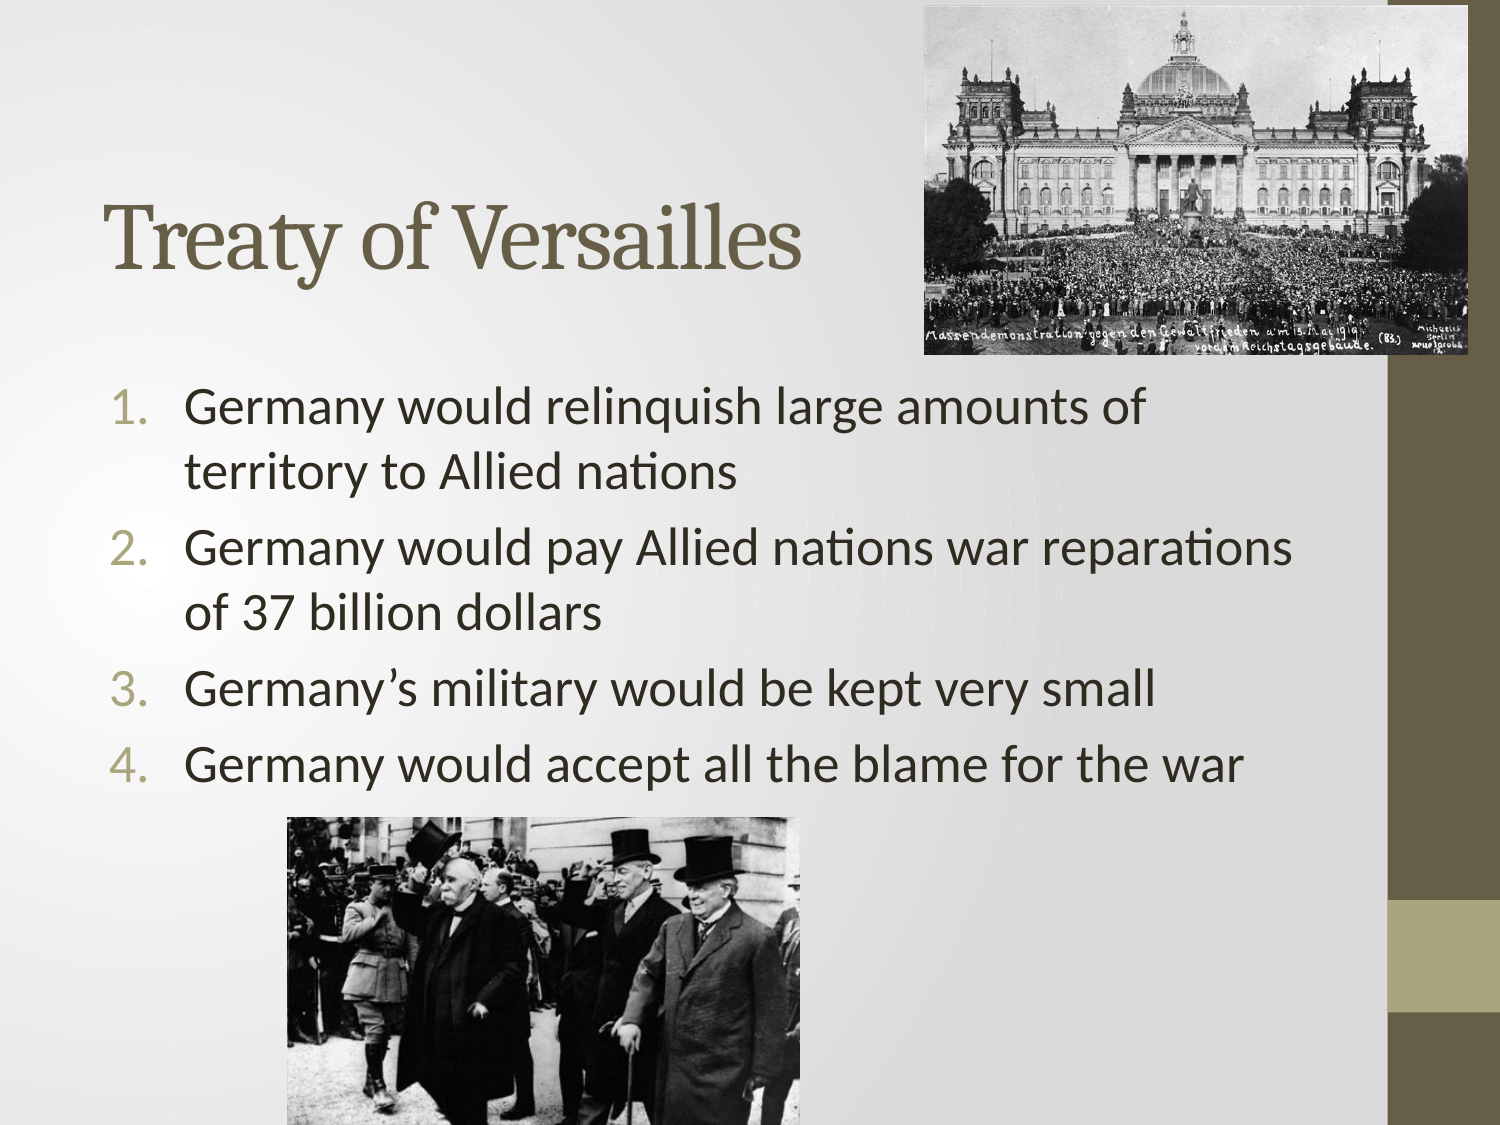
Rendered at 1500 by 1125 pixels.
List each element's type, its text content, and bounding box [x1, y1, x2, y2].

picture [286, 816, 801, 1125]
list Germany would relinquish large amounts of territory to Allied nations Germany would pay Allied nations war reparations of 37 billion dollars Germany’s military would be kept very small Germany would accept all the blame for the war [75, 362, 1325, 1050]
title Treaty of Versailles [87, 137, 921, 325]
picture [924, 5, 1469, 356]
